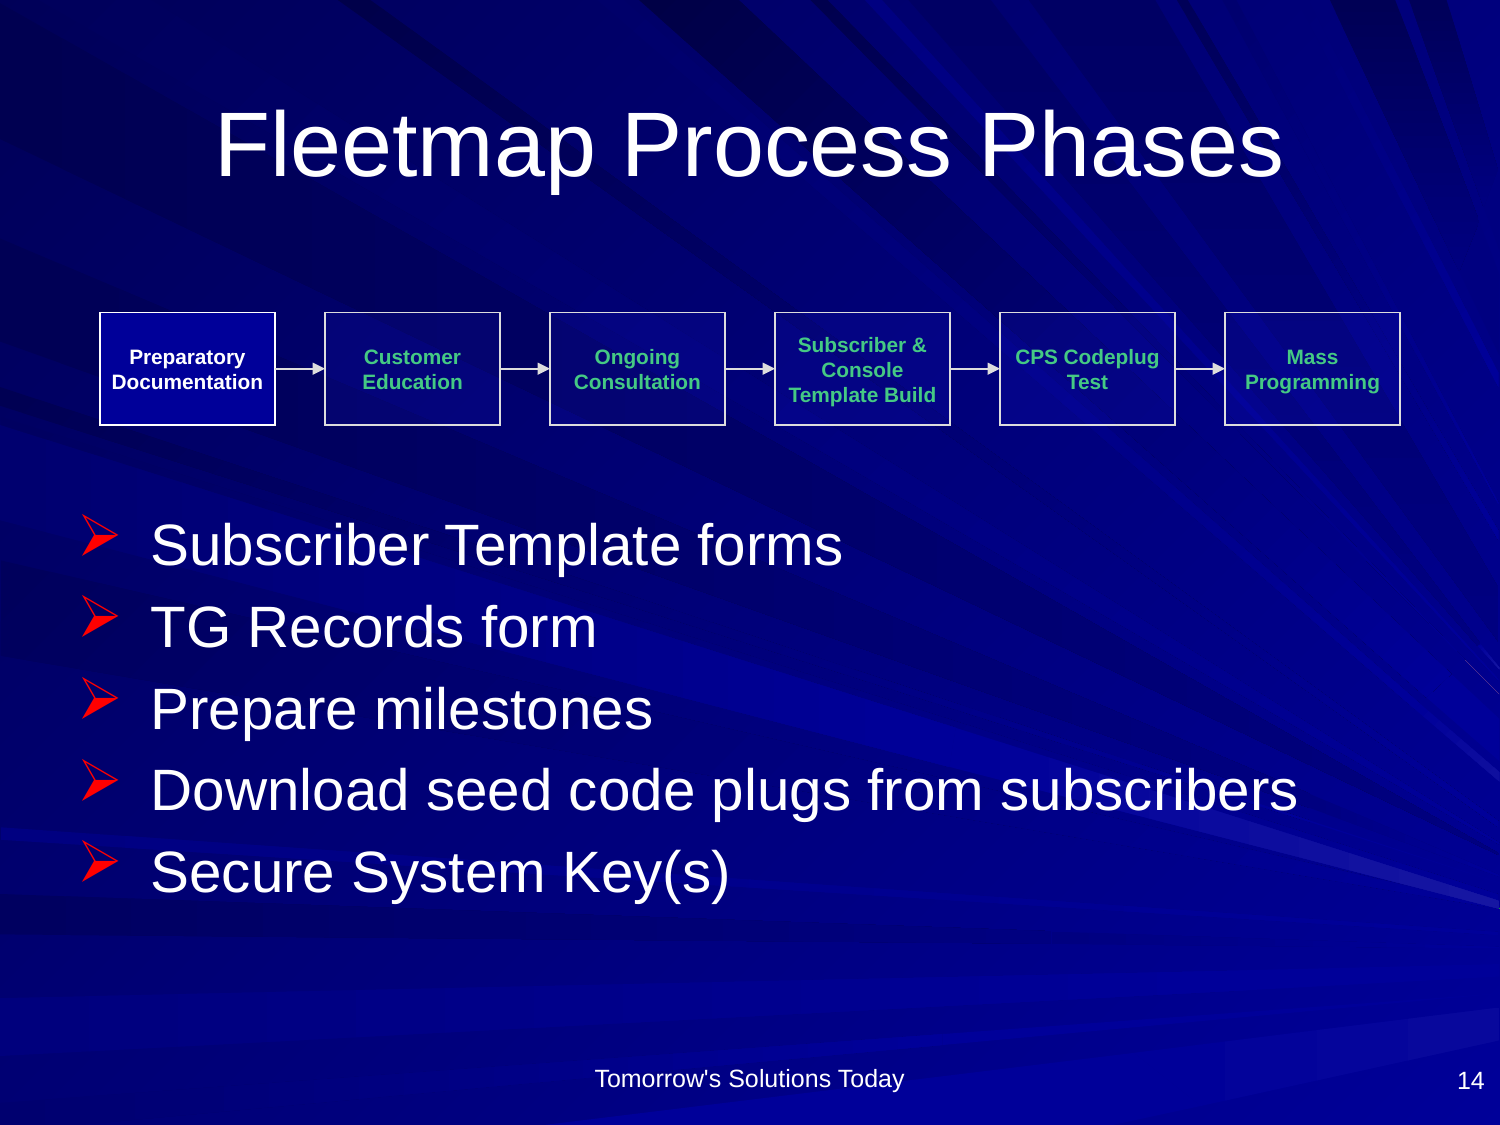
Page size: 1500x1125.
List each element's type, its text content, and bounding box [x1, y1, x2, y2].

slide_number 14 [1149, 1024, 1500, 1103]
title Fleetmap Process Phases [74, 45, 1426, 234]
text_box Customer Education [324, 312, 500, 425]
text_box Ongoing Consultation [549, 312, 725, 425]
text_box Mass Programming [1224, 312, 1400, 425]
text_box CPS Codeplug Test [999, 312, 1175, 425]
text_box Preparatory Documentation [99, 312, 275, 425]
text_box Subscriber Template forms TG Records form Prepare milestones Download seed code plugs from subscribers Secure System Key(s) [62, 500, 1413, 1000]
text_box Subscriber & Console Template Build [774, 312, 950, 425]
footer Tomorrow's Solutions Today [512, 1024, 988, 1101]
